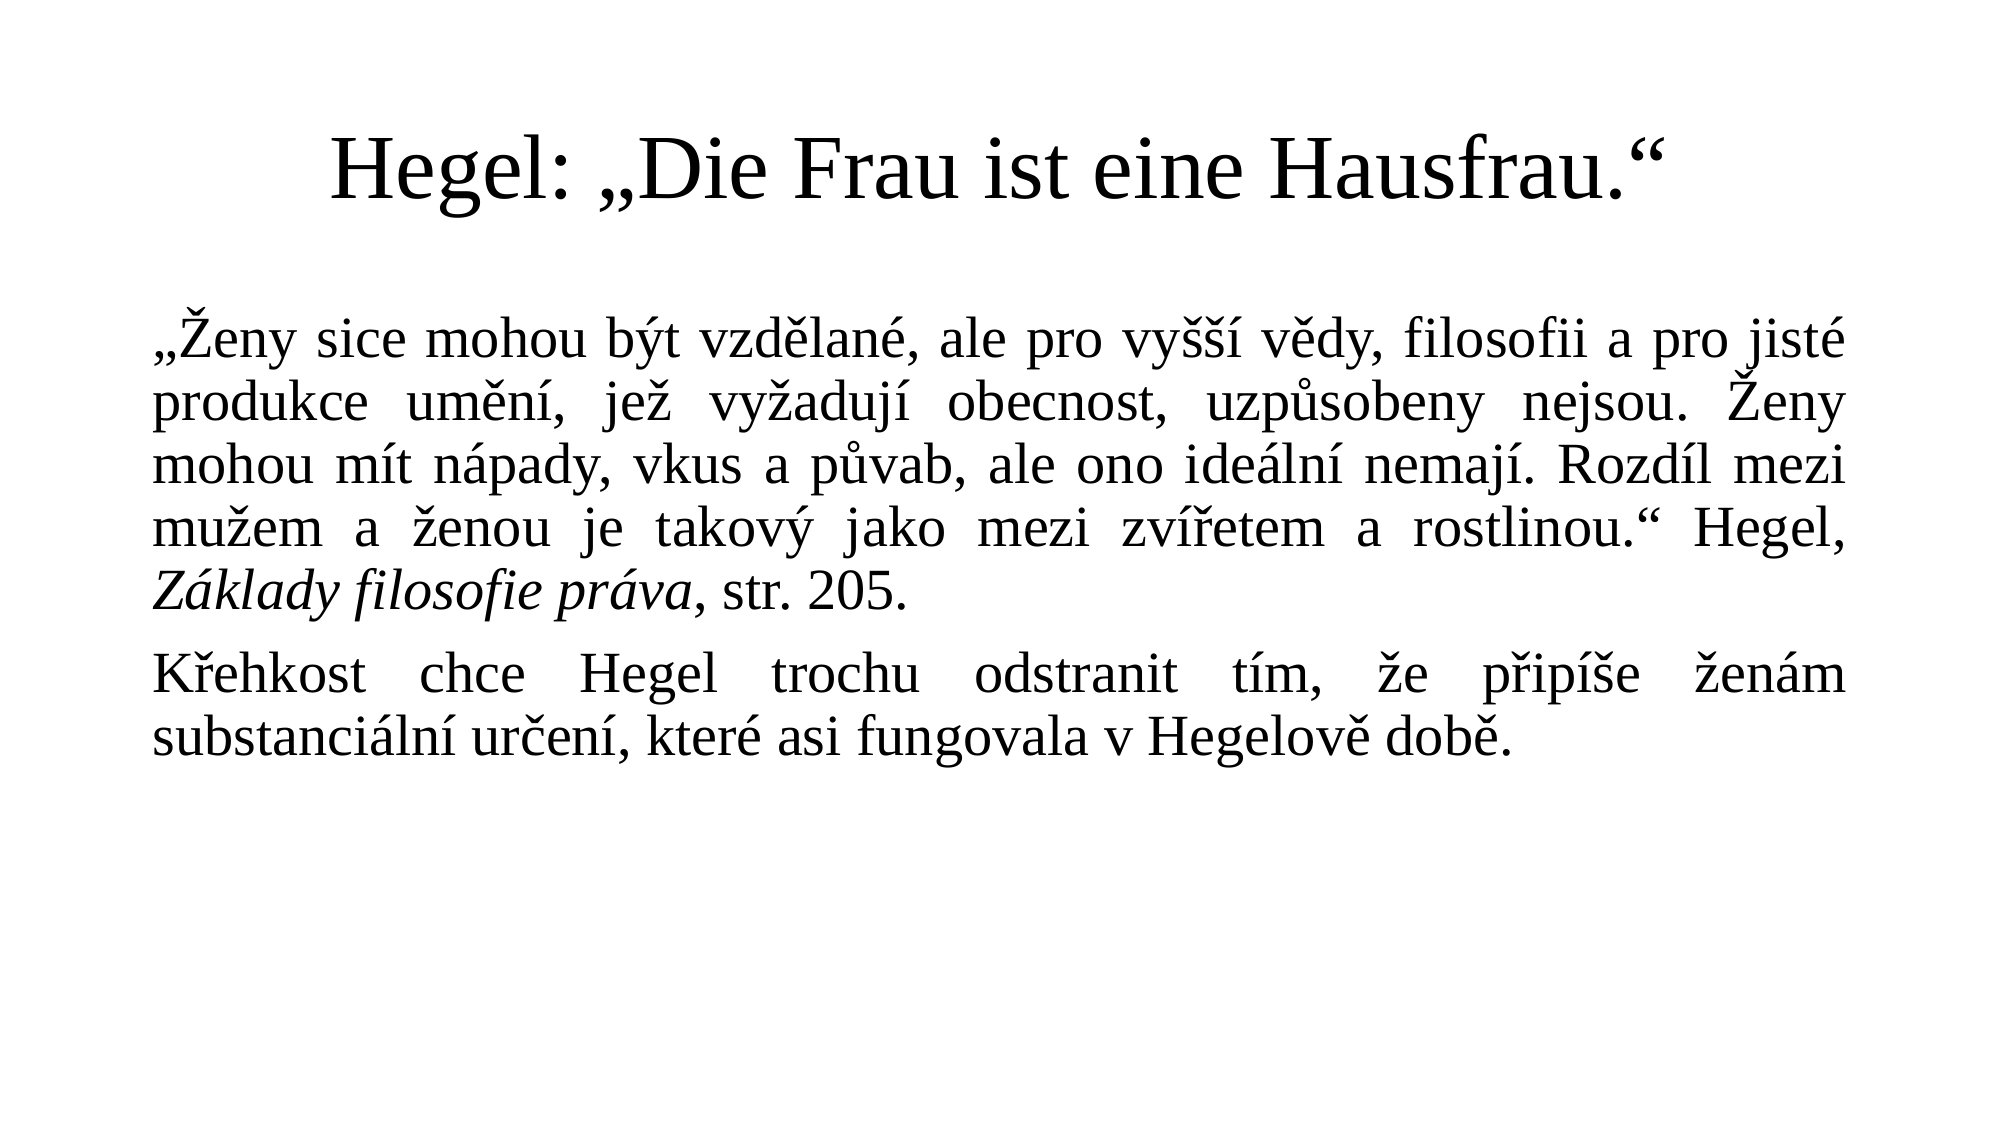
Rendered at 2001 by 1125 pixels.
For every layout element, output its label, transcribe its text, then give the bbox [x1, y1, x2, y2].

title Hegel: „Die Frau ist eine Hausfrau.“ [137, 59, 1863, 278]
list „Ženy sice mohou být vzdělané, ale pro vyšší vědy, filosofii a pro jisté produkce umění, jež vyžadují obecnost, uzpůsobeny nejsou. Ženy mohou mít nápady, vkus a půvab, ale ono ideální nemají. Rozdíl mezi mužem a ženou je takový jako mezi zvířetem a rostlinou.“ Hegel, Základy filosofie práva, str. 205. Křehkost chce Hegel trochu odstranit tím, že připíše ženám substanciální určení, které asi fungovala v Hegelově době. [137, 299, 1863, 1014]
